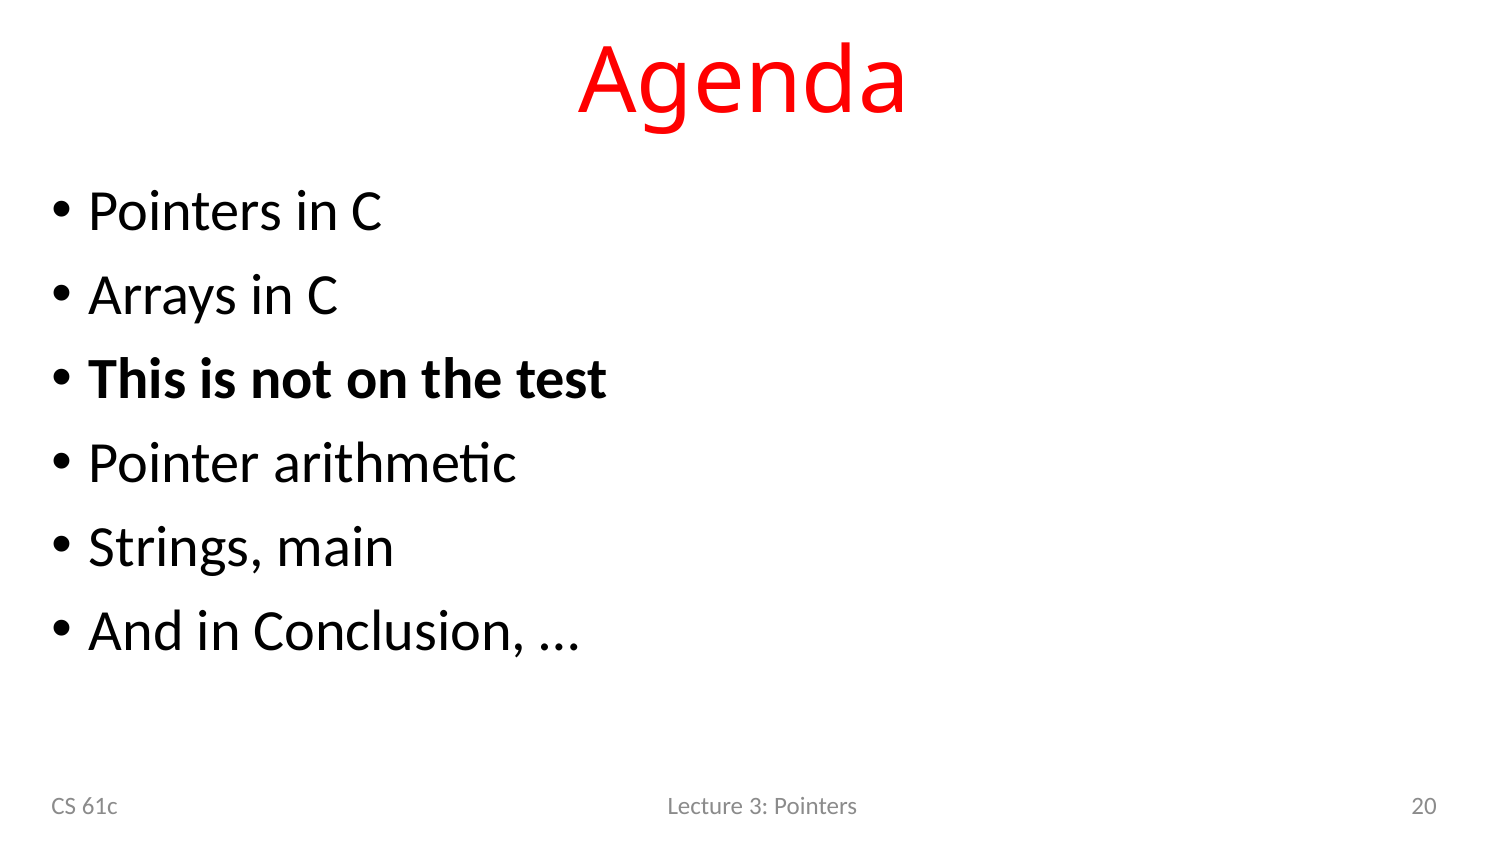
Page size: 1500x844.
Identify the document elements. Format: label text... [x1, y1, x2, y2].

slide_number 20 [1114, 782, 1452, 827]
list Pointers in C Arrays in C This is not on the test Pointer arithmetic Strings, main And in Conclusion, … [36, 173, 1452, 760]
title Agenda [36, 17, 1452, 148]
footer Lecture 3: Pointers [438, 782, 1087, 827]
slide_number CS 61c [36, 782, 406, 827]
